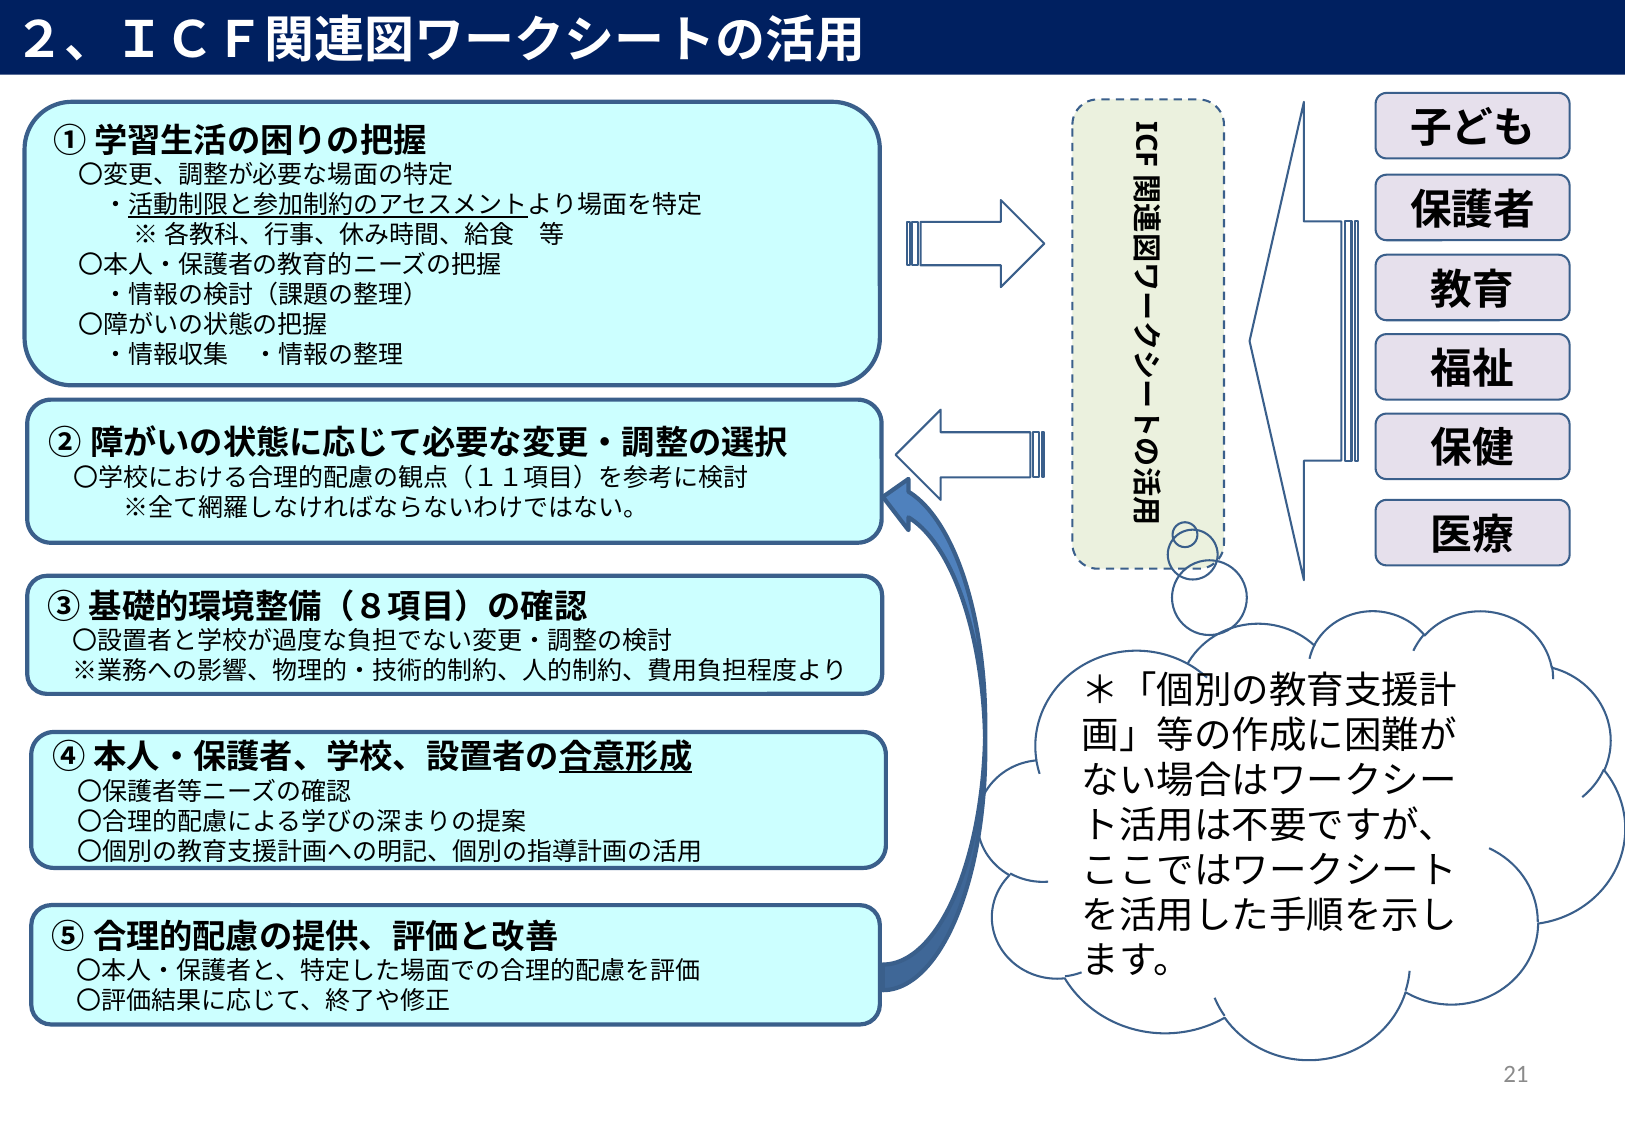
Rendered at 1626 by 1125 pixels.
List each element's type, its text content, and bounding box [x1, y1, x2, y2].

text_box ２、ＩＣＦ関連図ワークシートの活用 [0, 0, 1625, 75]
text_box [905, 198, 1047, 290]
text_box 福祉 [1373, 331, 1572, 402]
text_box 教育 [1373, 252, 1572, 323]
text_box [893, 407, 1046, 502]
text_box 保健 [1373, 411, 1572, 482]
table_cell ☆ [885, 859, 971, 987]
text_box ②障がいの状態に応じて必要な変更・調整の選択 〇学校における合理的配慮の観点（１１項目）を参考に検討 ※全て網羅しなければならないわけではない。 [25, 397, 884, 545]
text_box ICF関連図ワークシートの活用 [1070, 97, 1227, 571]
text_box ⑤合理的配慮の提供、評価と改善 〇本人・保護者と、特定した場面での合理的配慮を評価 〇評価結果に応じて、終了や修正 [29, 902, 882, 1027]
text_box ＊「個別の教育支援計画」等の作成に困難がない場合はワークシート活用は不要ですが、ここではワークシートを活用した手順を示します。 [975, 520, 1625, 1042]
text_box ①学習生活の困りの把握 〇変更、調整が必要な場面の特定 ・活動制限と参加制約のアセスメントより場面を特定 ※ 各教科、行事、休み時間、給食 等 〇本人・保護者の教育的ニーズの把握 ・情報の検討（課題の整理） 〇障がいの状態の把握 ・情報収集 ・情報の整理 [22, 99, 882, 388]
slide_number 21 [1164, 1042, 1544, 1103]
text_box ③基礎的環境整備（８項目）の確認 〇設置者と学校が過度な負担でない変更・調整の検討 ※業務への影響、物理的・技術的制約、人的制約、費用負担程度より [25, 573, 885, 696]
text_box 子ども [1373, 90, 1572, 161]
text_box [884, 477, 988, 803]
text_box [880, 818, 979, 993]
text_box ④本人・保護者、学校、設置者の合意形成 〇保護者等ニーズの確認 〇合理的配慮による学びの深まりの提案 〇個別の教育支援計画への明記、個別の指導計画の活用 [29, 729, 888, 871]
text_box 保護者 [1373, 172, 1572, 243]
text_box [1247, 99, 1360, 583]
text_box 医療 [1373, 497, 1572, 568]
